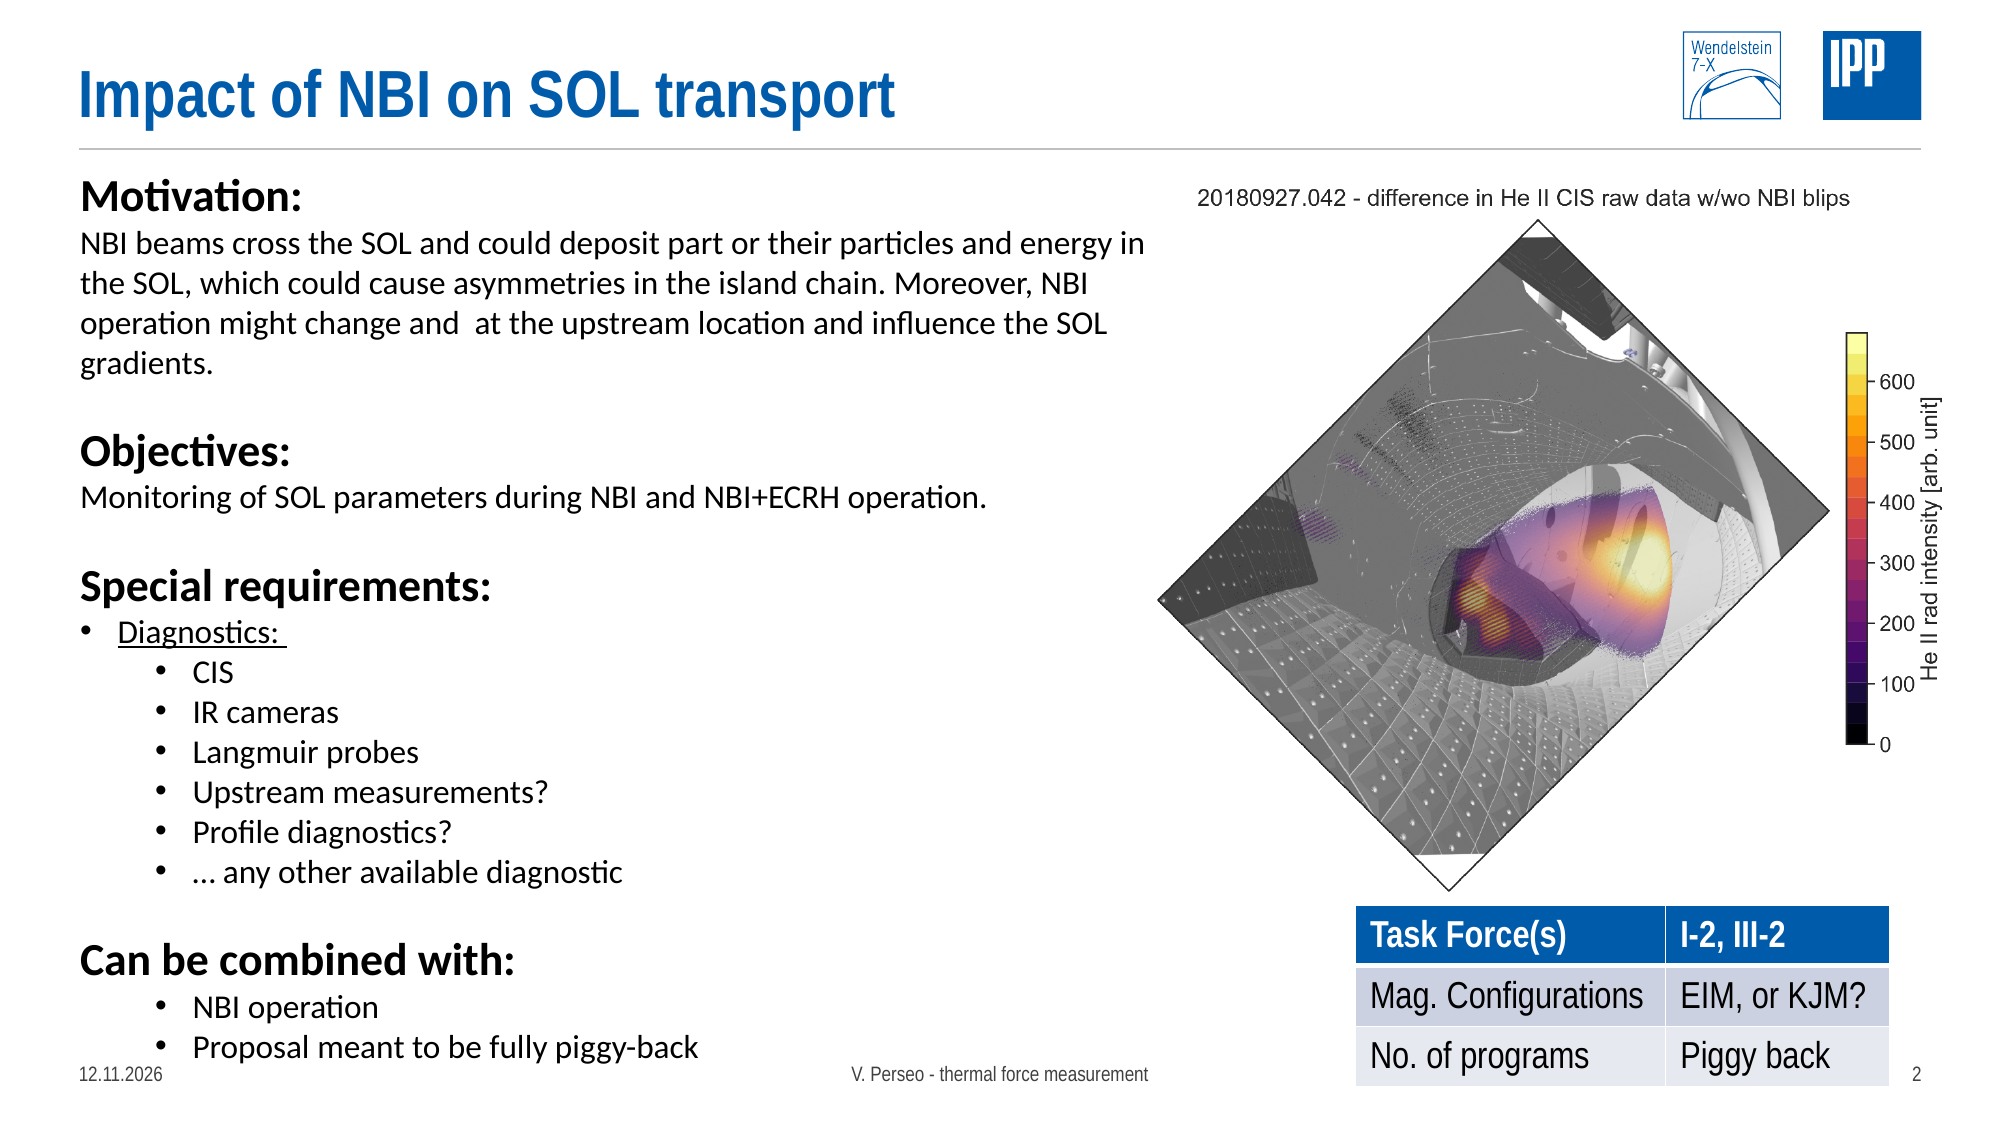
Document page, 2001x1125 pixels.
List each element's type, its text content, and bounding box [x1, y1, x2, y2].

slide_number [78, 1042, 262, 1103]
title Impact of NBI on SOL transport [78, 30, 1638, 139]
table_cell Piggy back [1666, 1027, 1889, 1086]
table_header Task Force(s) [1356, 906, 1665, 963]
slide_number 2 [1744, 1042, 1922, 1103]
table_header I-2, III-2 [1666, 906, 1889, 963]
table_cell EIM, or KJM? [1666, 968, 1889, 1026]
footer V. Perseo - thermal force measurement [297, 1042, 1703, 1103]
table_cell Mag. Configurations [1356, 968, 1665, 1026]
picture [1153, 162, 1953, 894]
table_cell No. of programs [1356, 1027, 1665, 1086]
